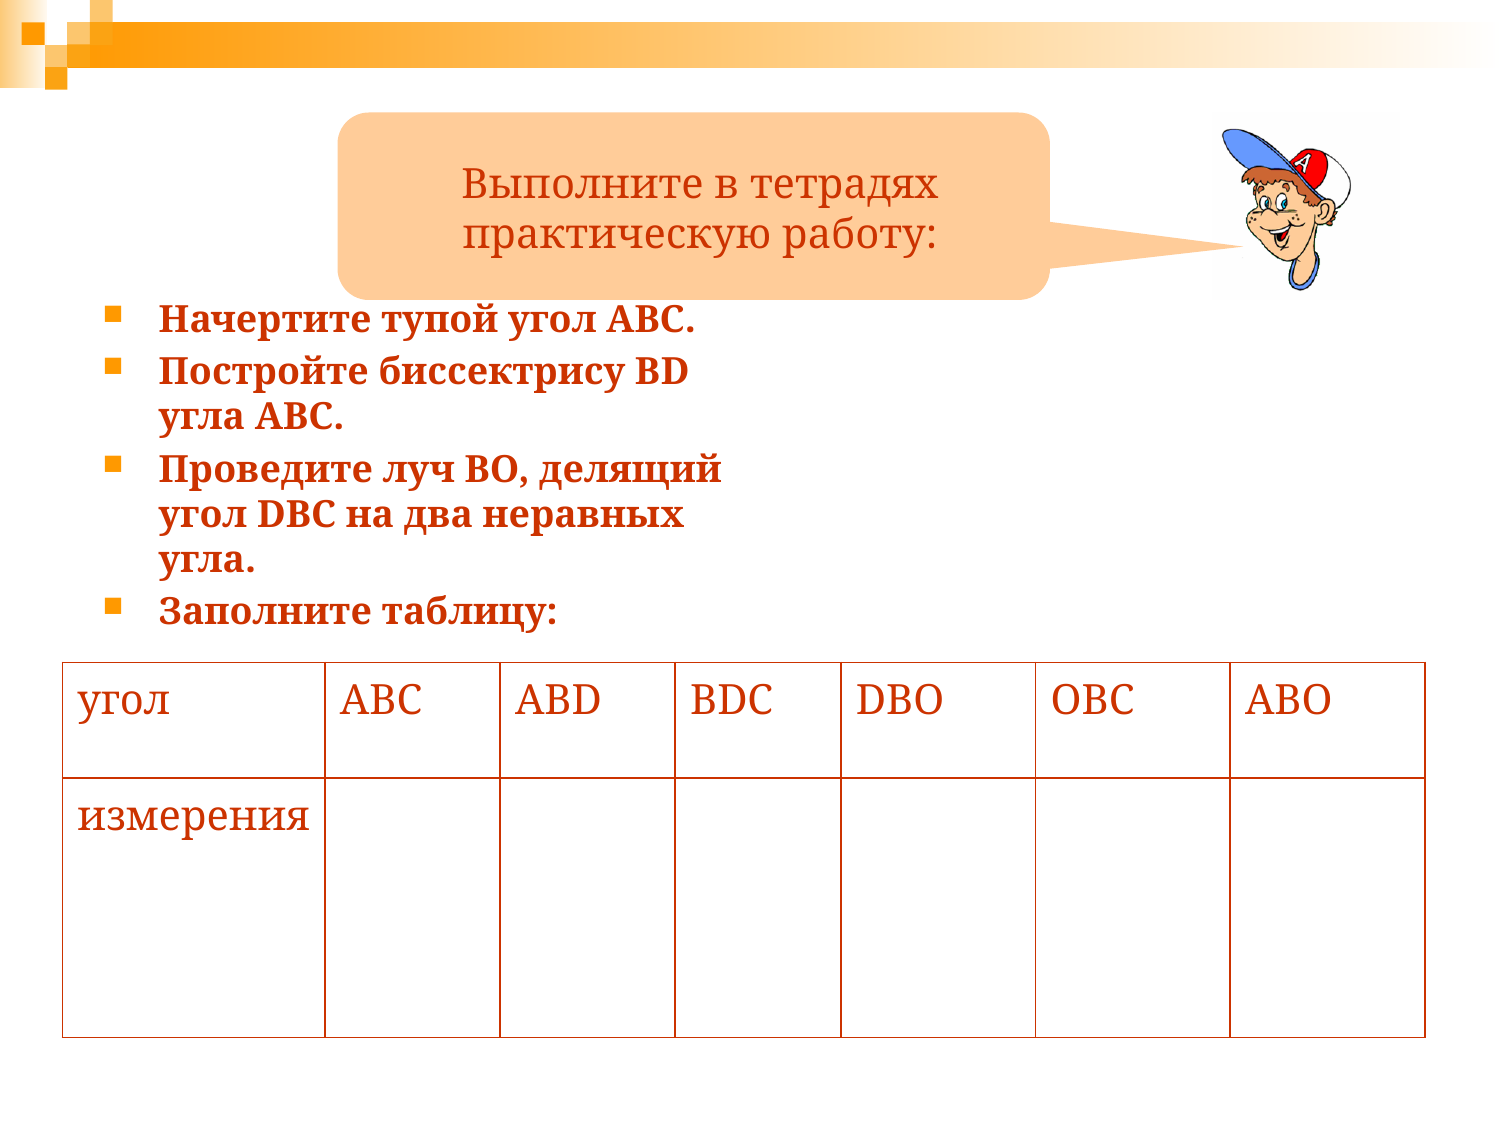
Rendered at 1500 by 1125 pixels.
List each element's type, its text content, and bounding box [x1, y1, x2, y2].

text_box [337, 112, 1207, 300]
table_header OBC [1036, 663, 1229, 777]
table_cell [501, 779, 674, 1037]
table_header угол [63, 663, 324, 777]
table_cell измерения [63, 779, 324, 1037]
text_box [773, 22, 777, 67]
table_cell [326, 779, 499, 1037]
table_header АВС [326, 663, 499, 777]
table_cell [1036, 779, 1229, 1037]
table_header DBO [842, 663, 1035, 777]
table_header АВD [501, 663, 674, 777]
table_header BDC [676, 663, 840, 777]
table_cell [842, 779, 1035, 1037]
text_box Выполните в тетрадях практическую работу: [387, 149, 1013, 265]
list Начертите тупой угол АВС. Постройте биссектрису ВD угла АВС. Проведите луч ВО, делящий угол DBC на два неравных угла. Заполните таблицу: [87, 287, 751, 662]
table_cell [676, 779, 840, 1037]
text_box [689, 22, 693, 67]
table_cell [1231, 779, 1424, 1037]
table_header ABO [1231, 663, 1424, 777]
picture [1212, 112, 1401, 301]
